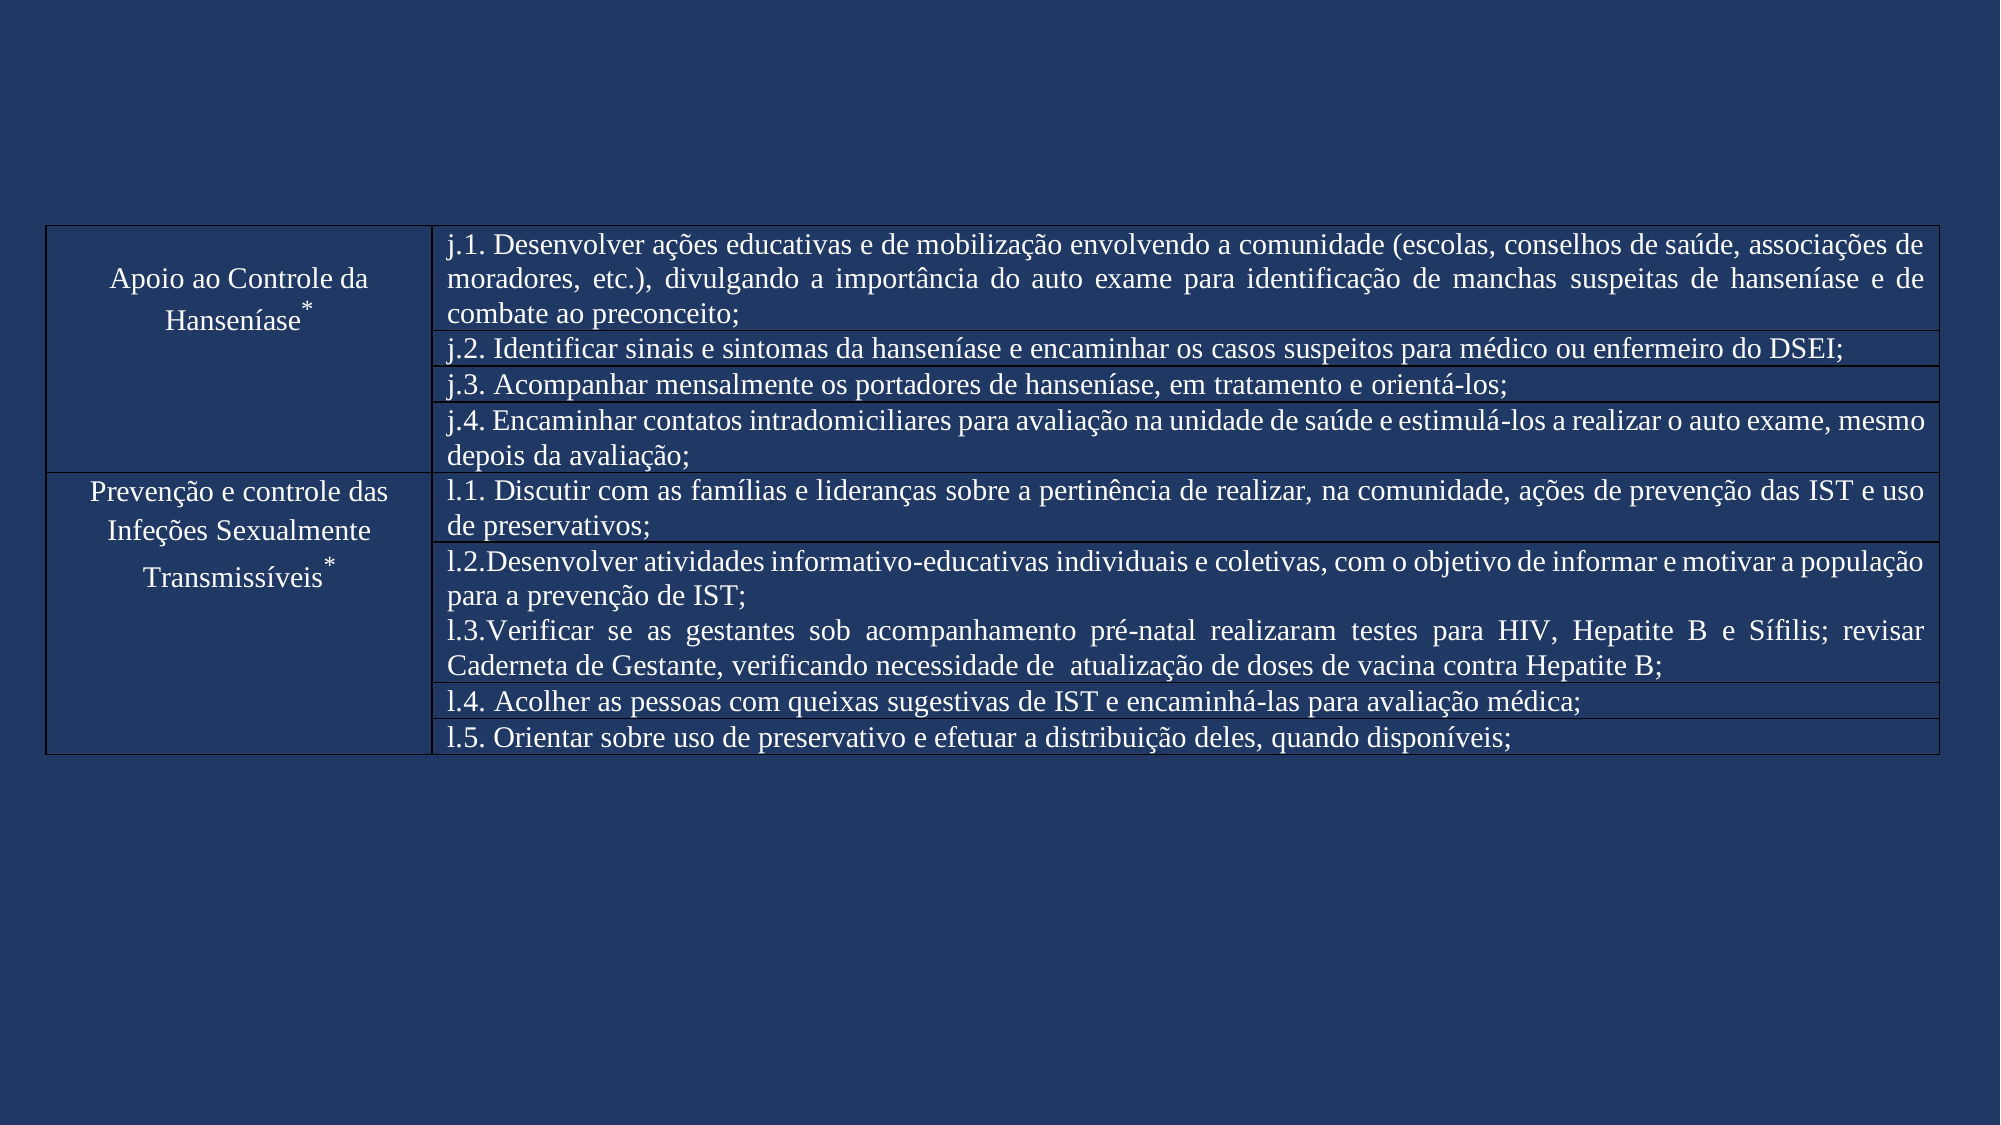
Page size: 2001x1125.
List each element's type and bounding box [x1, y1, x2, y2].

text_box [45, 224, 1950, 796]
